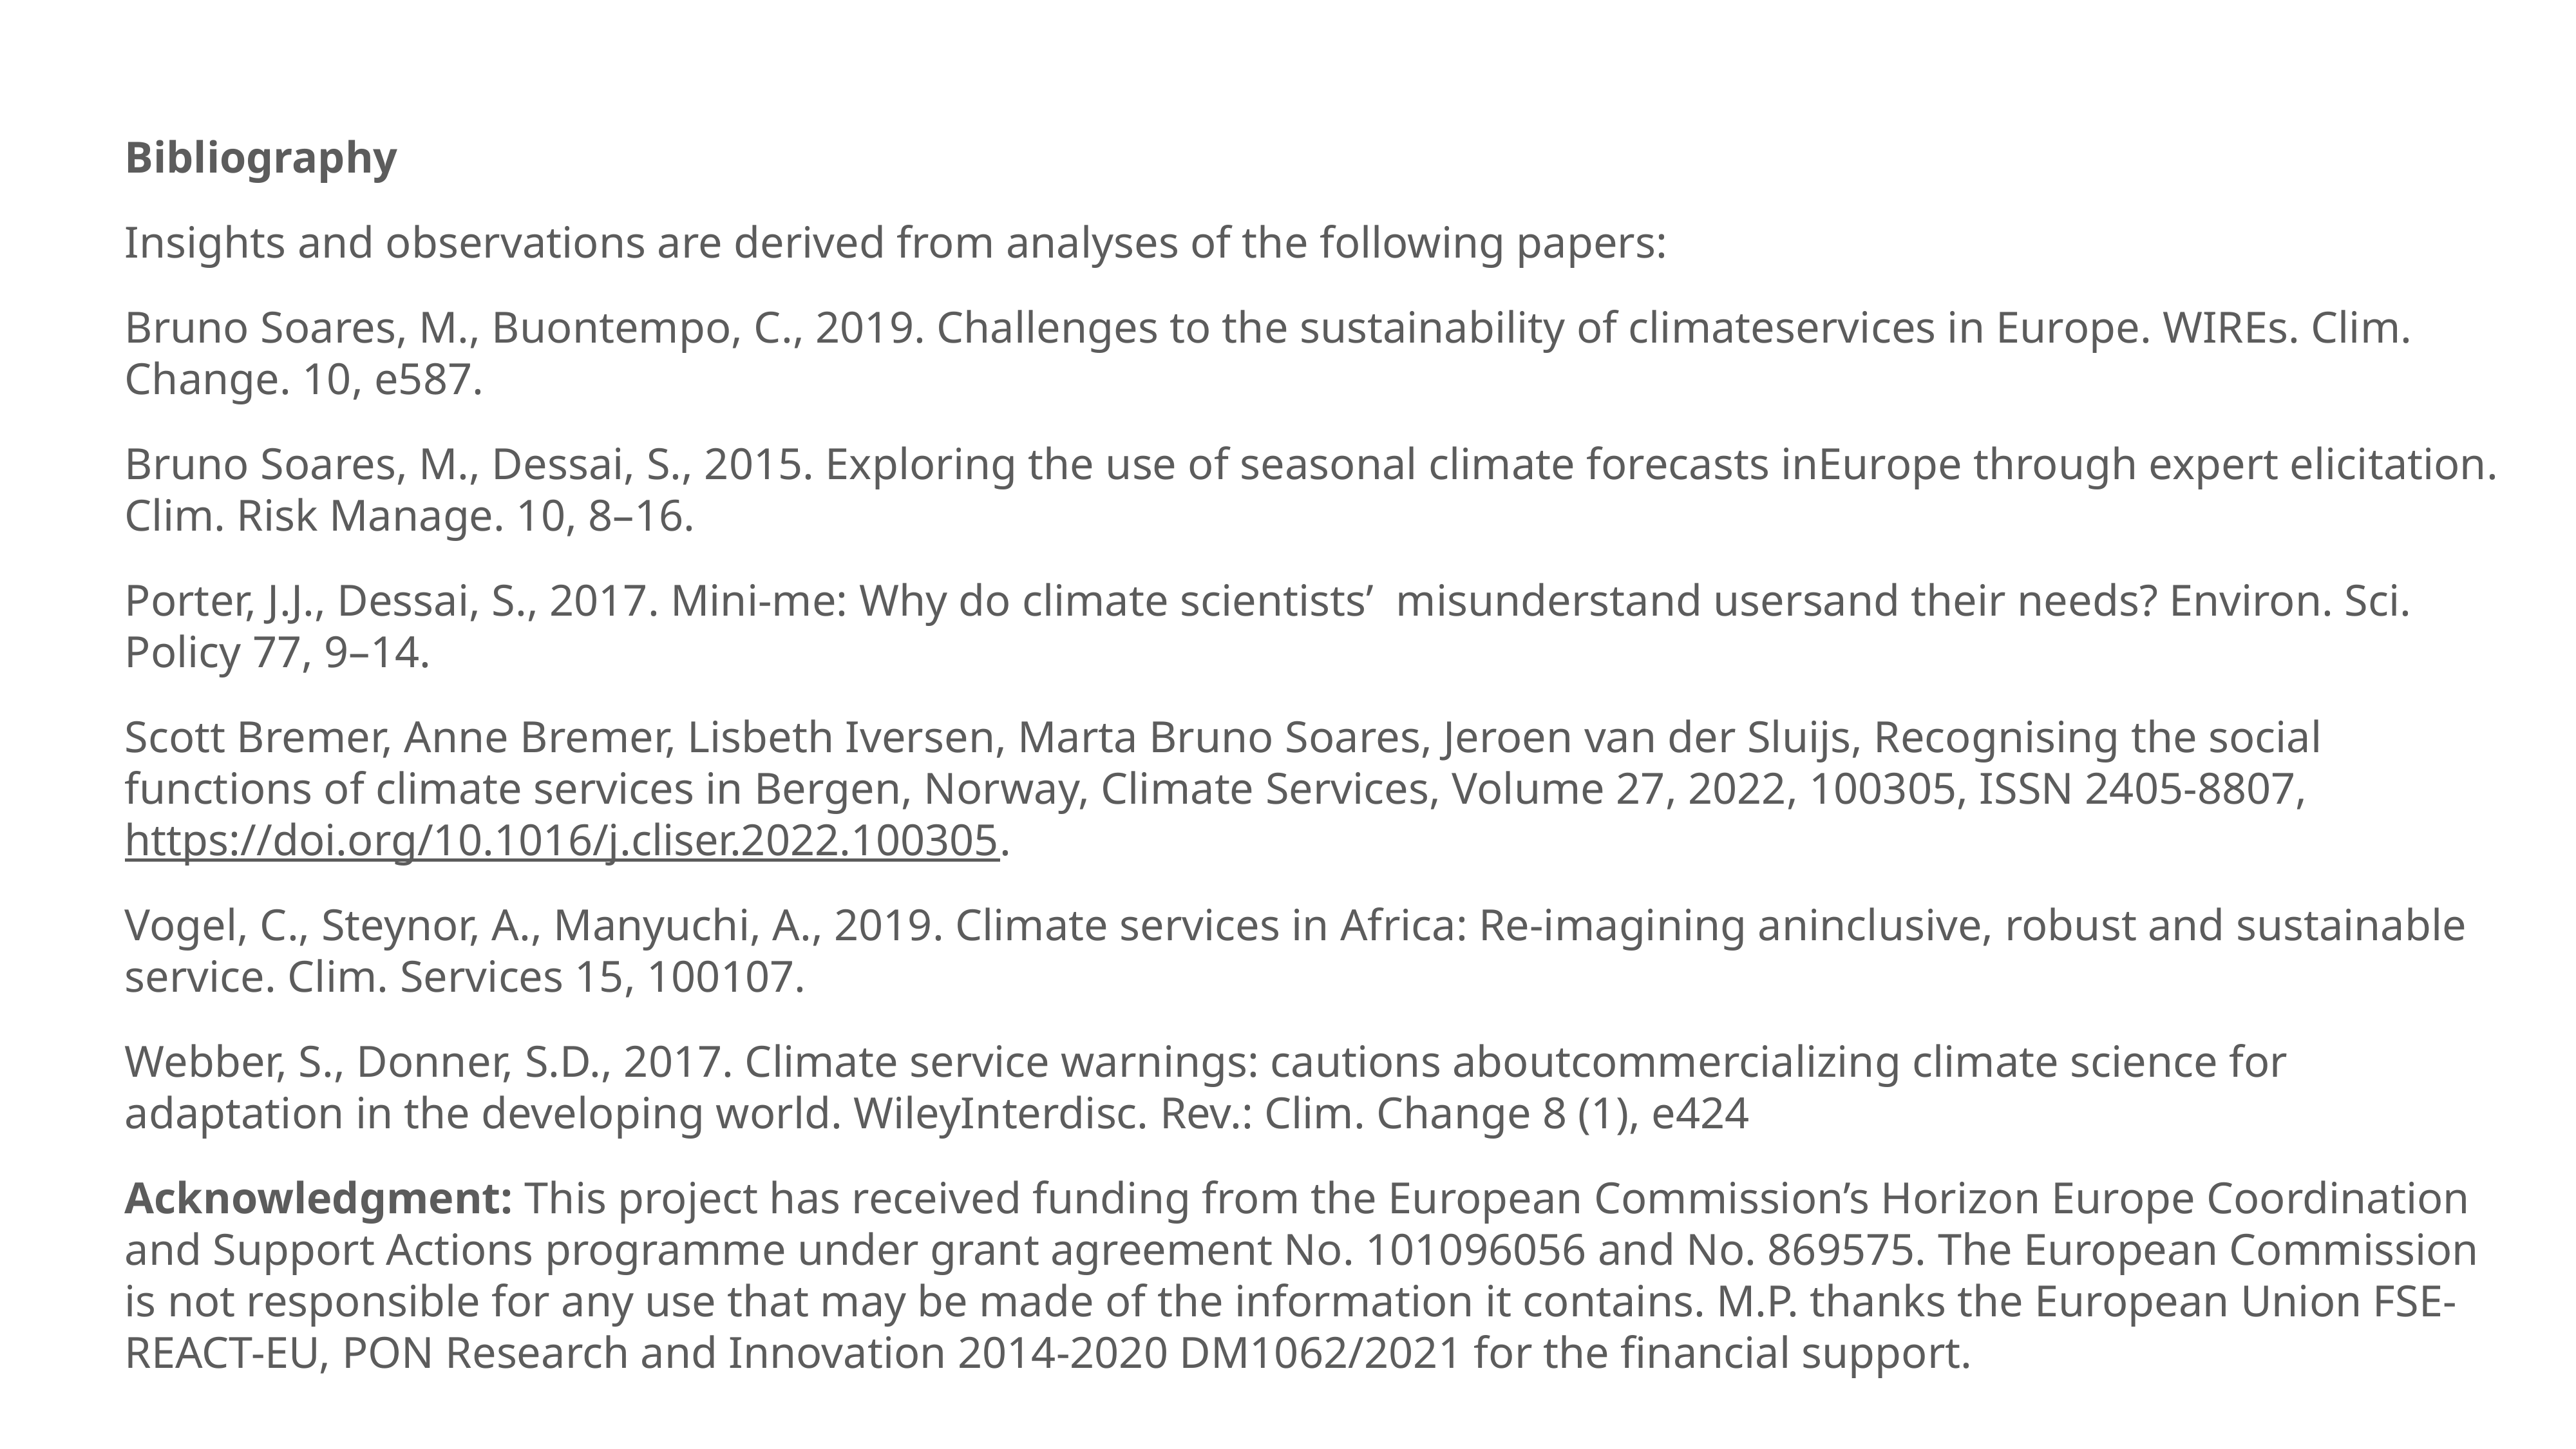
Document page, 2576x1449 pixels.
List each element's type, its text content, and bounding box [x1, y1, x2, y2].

text_box Bibliography Insights and observations are derived from analyses of the following papers: Bruno Soares, M., Buontempo, C., 2019. Challenges to the sustainability of climateservices in Europe. WIREs. Clim. Change. 10, e587. Bruno Soares, M., Dessai, S., 2015. Exploring the use of seasonal climate forecasts inEurope through expert elicitation. Clim. Risk Manage. 10, 8–16. Porter, J.J., Dessai, S., 2017. Mini-me: Why do climate scientists’ misunderstand usersand their needs? Environ. Sci. Policy 77, 9–14. Scott Bremer, Anne Bremer, Lisbeth Iversen, Marta Bruno Soares, Jeroen van der Sluijs, Recognising the social functions of climate services in Bergen, Norway, Climate Services, Volume 27, 2022, 100305, ISSN 2405-8807, https://doi.org/10.1016/j.cliser.2022.100305. Vogel, C., Steynor, A., Manyuchi, A., 2019. Climate services in Africa: Re-imagining aninclusive, robust and sustainable service. Clim. Services 15, 100107. Webber, S., Donner, S.D., 2017. Climate service warnings: cautions aboutcommercializing climate science for adaptation in the developing world. WileyInterdisc. Rev.: Clim. Change 8 (1), e424 Acknowledgment: This project has received funding from the European Commission’s Horizon Europe Coordination and Support Actions programme under grant agreement No. 101096056 and No. 869575. The European Commission is not responsible for any use that may be made of the information it contains. M.P. thanks the European Union FSE-REACT-EU, PON Research and Innovation 2014-2020 DM1062/2021 for the financial support. [115, 125, 2526, 1449]
